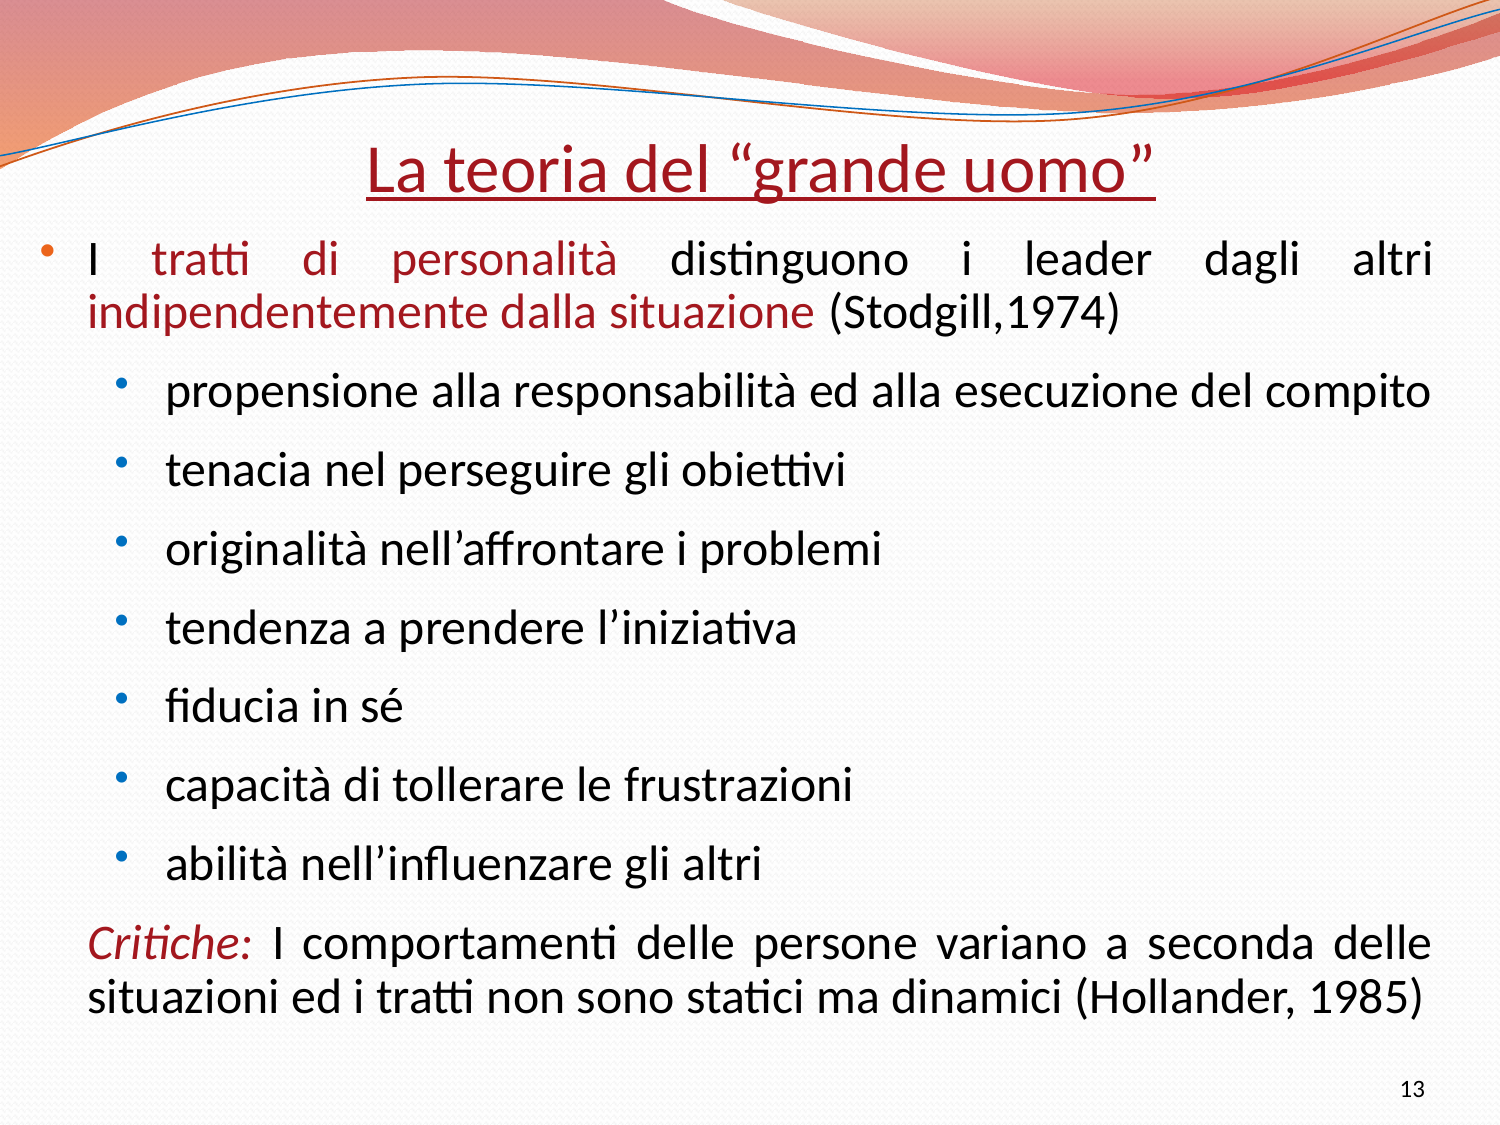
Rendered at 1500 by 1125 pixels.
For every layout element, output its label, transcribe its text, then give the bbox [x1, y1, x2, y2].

text_box La teoria del “grande uomo” I tratti di personalità distinguono i leader dagli altri indipendentemente dalla situazione (Stodgill,1974) propensione alla responsabilità ed alla esecuzione del compito tenacia nel perseguire gli obiettivi originalità nell’affrontare i problemi tendenza a prendere l’iniziativa fiducia in sé capacità di tollerare le frustrazioni abilità nell’influenzare gli altri Critiche: I comportamenti delle persone variano a seconda delle situazioni ed i tratti non sono statici ma dinamici (Hollander, 1985) [24, 125, 1450, 1125]
